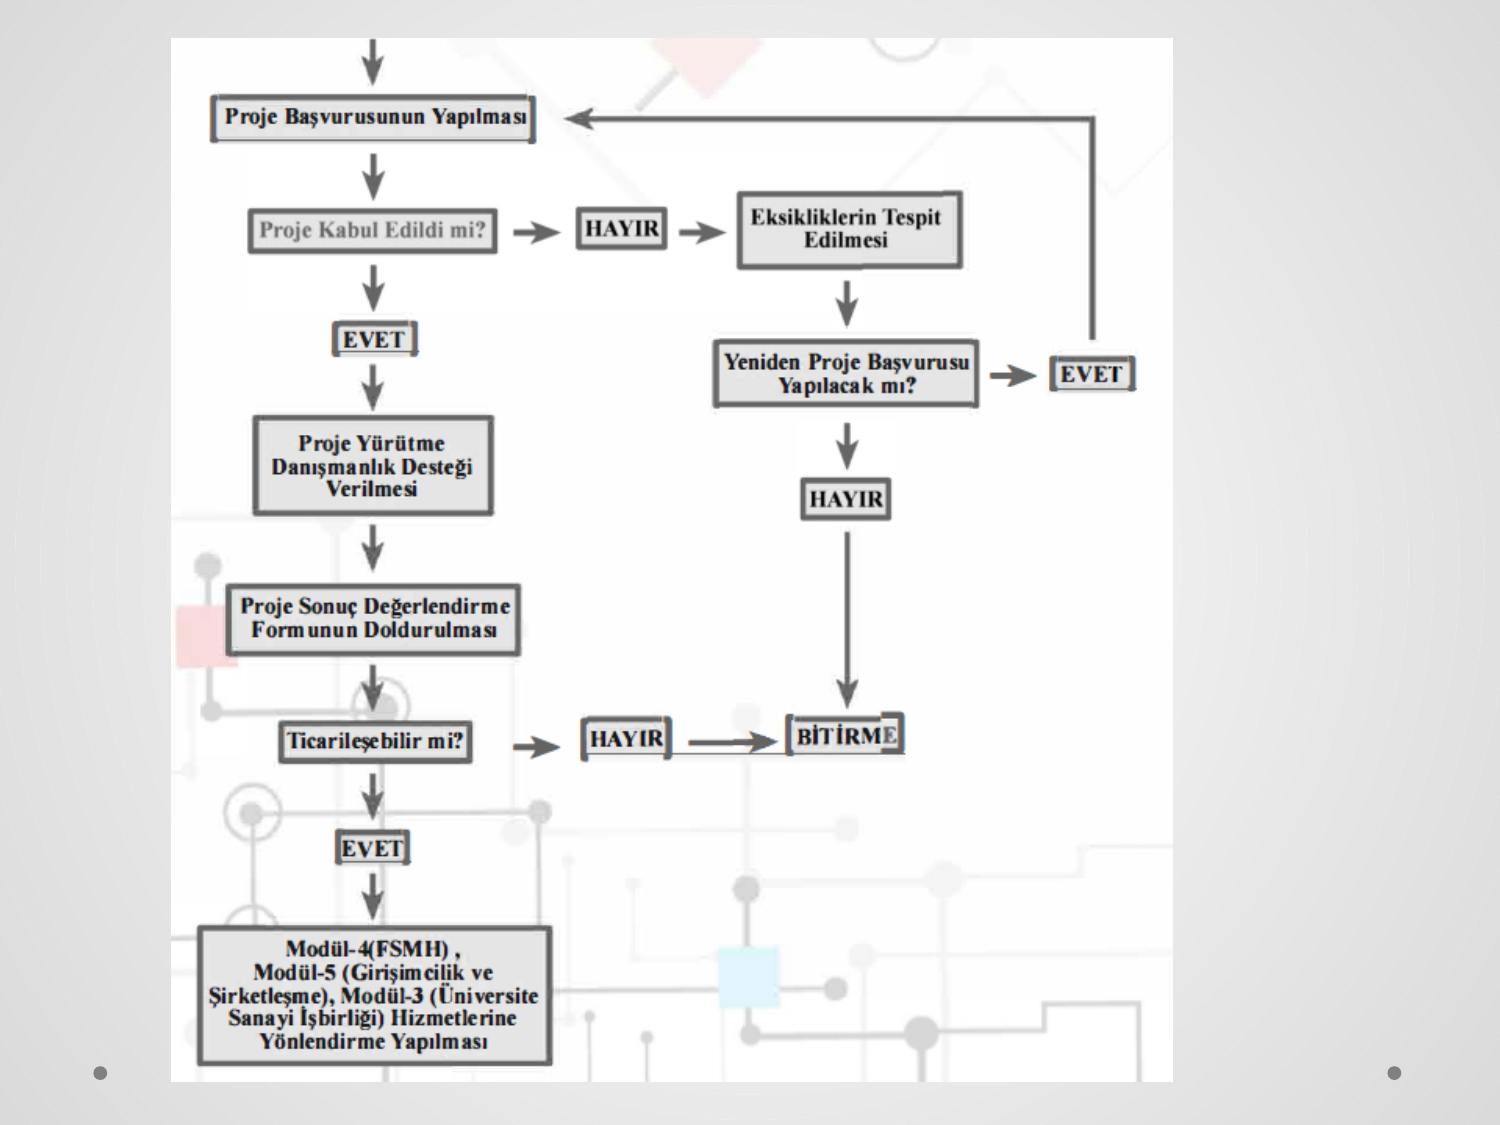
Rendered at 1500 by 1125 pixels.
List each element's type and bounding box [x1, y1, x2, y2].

picture [170, 38, 1173, 1082]
